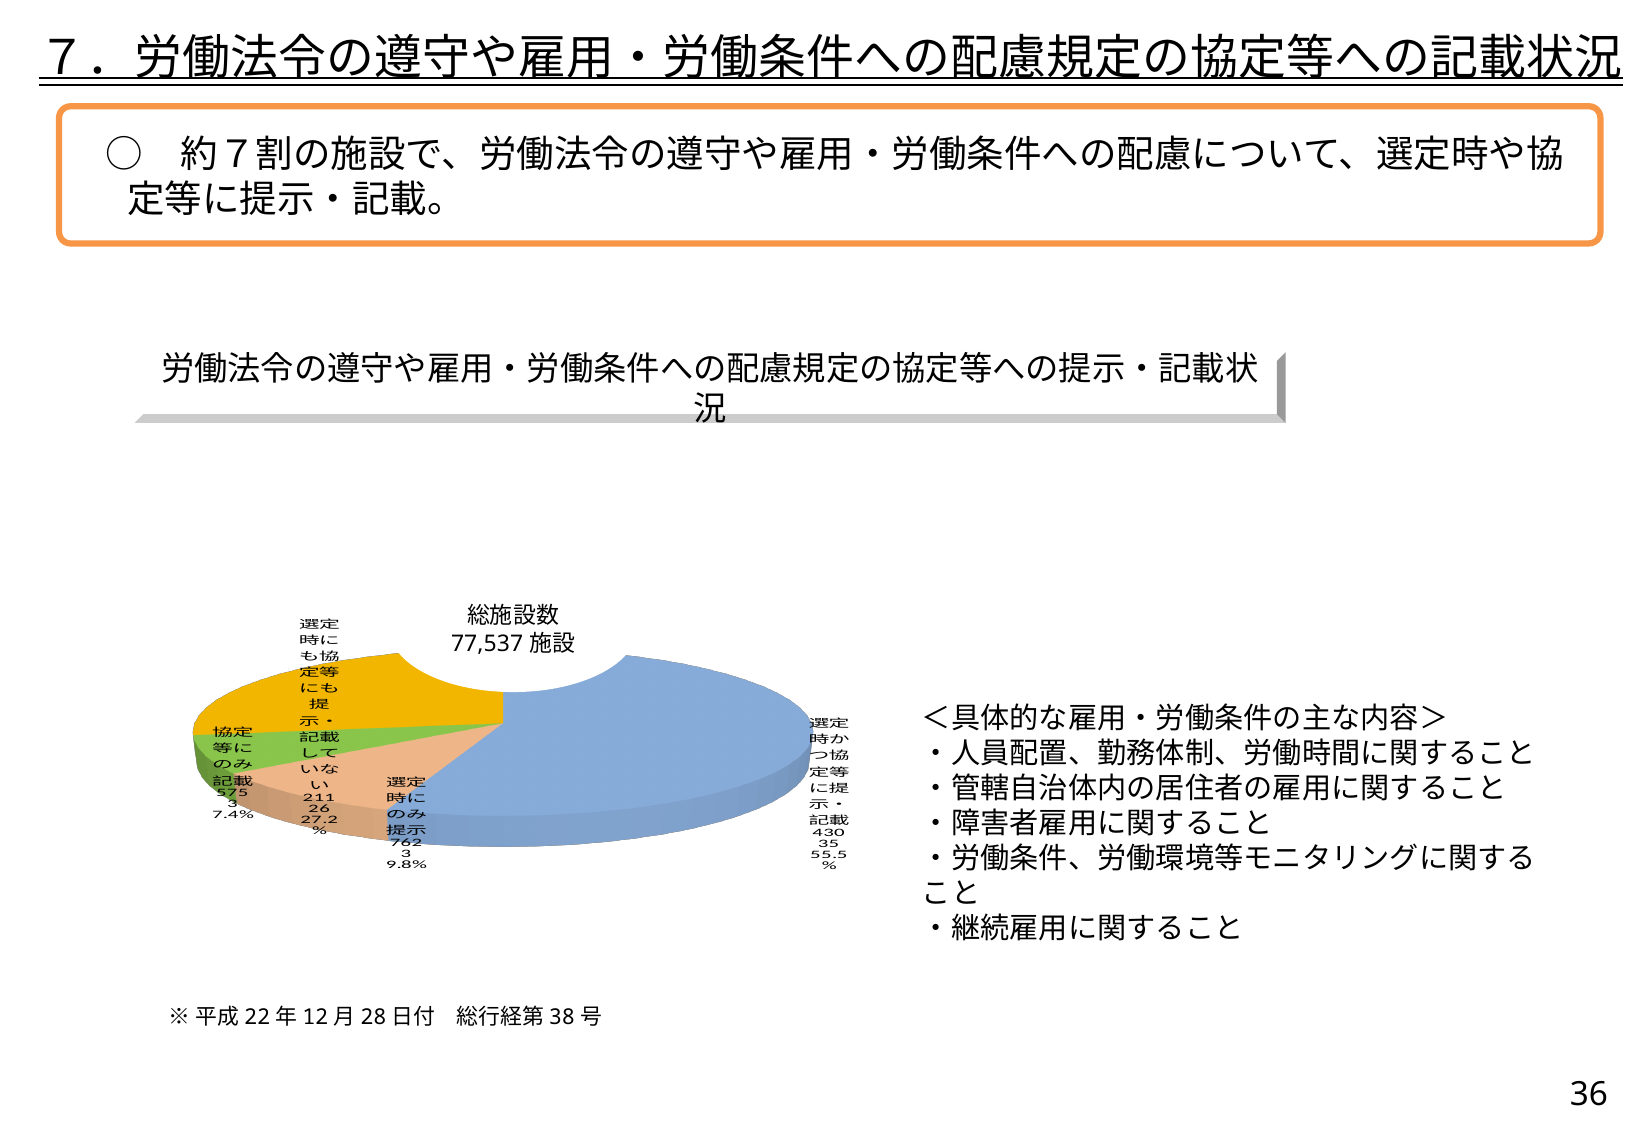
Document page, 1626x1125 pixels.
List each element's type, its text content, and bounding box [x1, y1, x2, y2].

text_box ○ 約７割の施設で、労働法令の遵守や雇用・労働条件への配慮について、選定時や協定等に提示・記載。 [56, 104, 1603, 246]
text_box ７．労働法令の遵守や雇用・労働条件への配慮規定の協定等への記載状況 [23, 19, 1625, 92]
slide_number 35 [1243, 1065, 1623, 1125]
text_box ＜具体的な雇用・労働条件の主な内容＞ ・人員配置、勤務体制、労働時間に関すること ・管轄自治体内の居住者の雇用に関すること ・障害者雇用に関すること ・労働条件、労働環境等モニタリングに関すること ・継続雇用に関すること [934, 692, 1569, 952]
text_box 労働法令の遵守や雇用・労働条件への配慮規定の協定等への提示・記載状況 [132, 350, 1288, 425]
text_box ※平成22年12月28日付 総行経第38号 [153, 995, 1076, 1037]
chart [118, 422, 928, 953]
